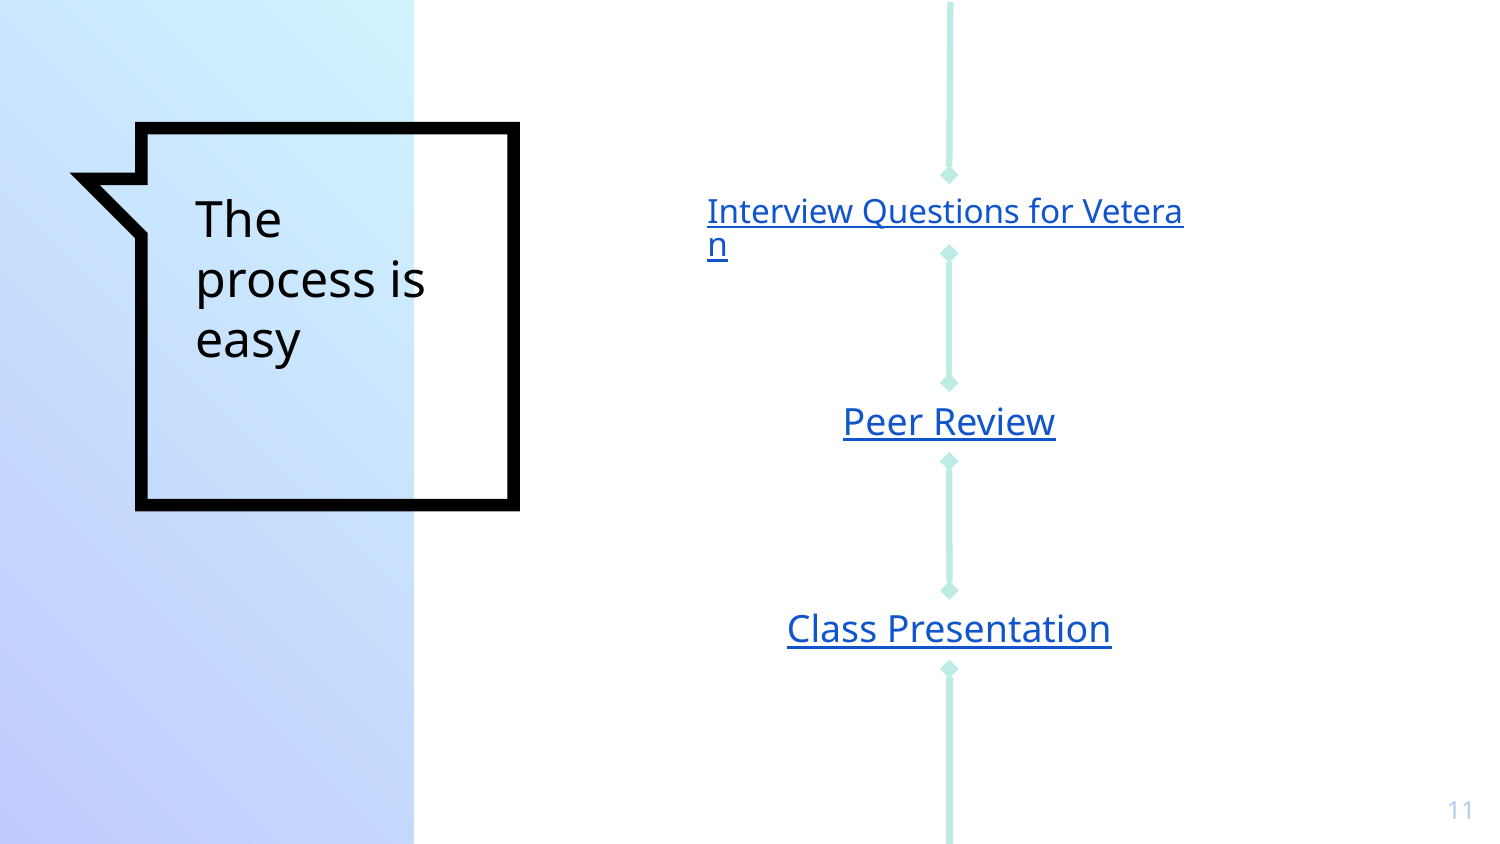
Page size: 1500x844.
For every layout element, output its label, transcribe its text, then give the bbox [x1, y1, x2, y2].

title The process is easy [180, 171, 482, 485]
slide_number 11 [1400, 779, 1491, 844]
text_box Interview Questions for Veteran [692, 174, 1206, 254]
text_box Peer Review [762, 382, 1136, 462]
text_box Class Presentation [763, 590, 1136, 669]
